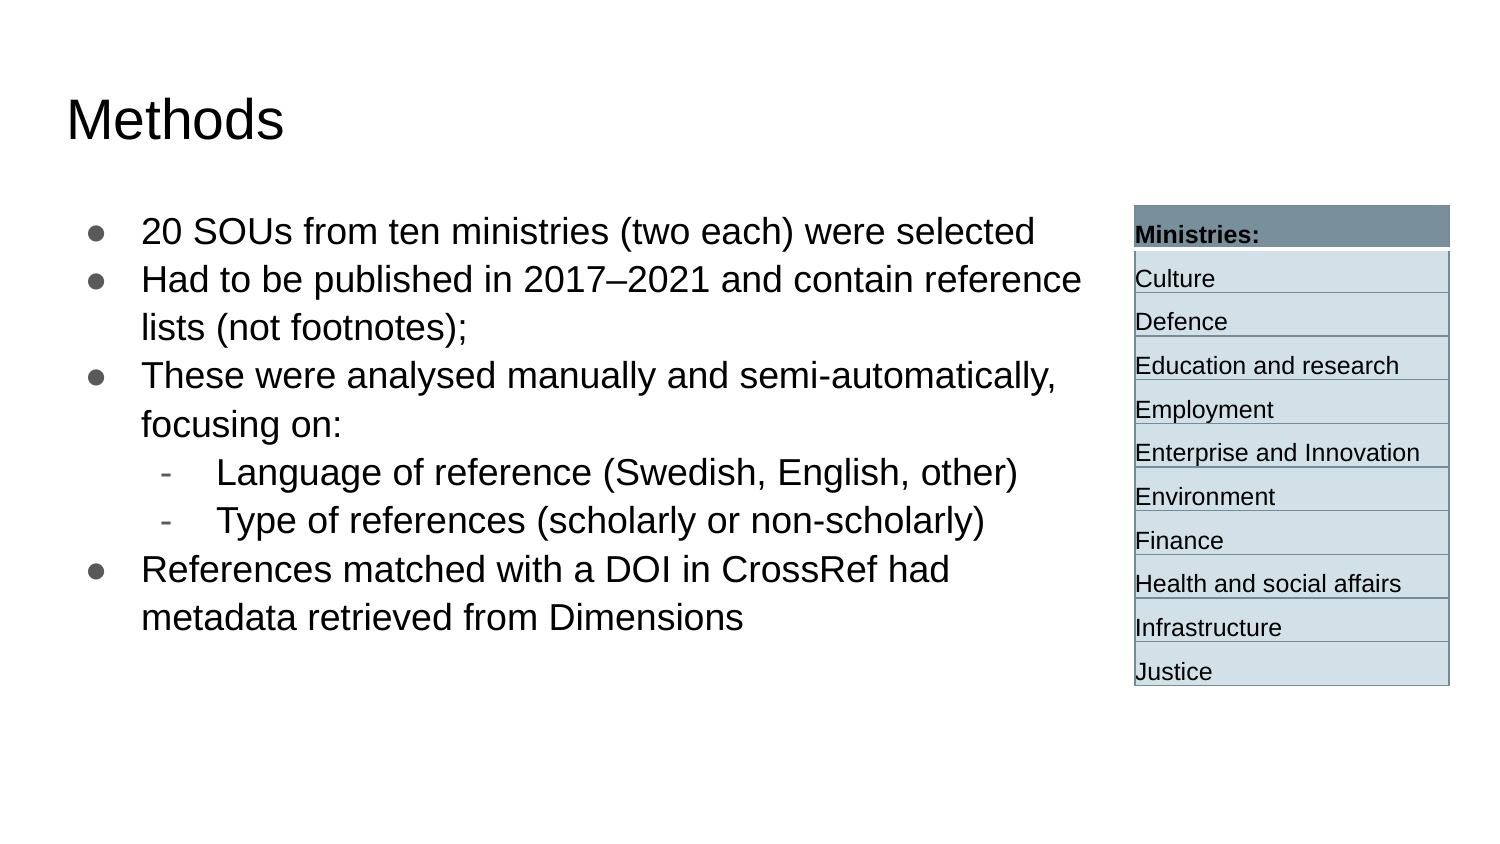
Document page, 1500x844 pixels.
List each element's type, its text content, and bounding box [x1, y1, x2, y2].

table_cell Employment [1136, 380, 1448, 423]
table_cell Enterprise and Innovation [1136, 424, 1448, 466]
table_cell Infrastructure [1136, 599, 1448, 641]
table_cell Defence [1136, 293, 1448, 335]
table_cell Culture [1136, 251, 1448, 292]
list 20 SOUs from ten ministries (two each) were selected Had to be published in 2017–2021 and contain reference lists (not footnotes); These were analysed manually and semi-automatically, focusing on: Language of reference (Swedish, English, other) Type of references (scholarly or non-scholarly) References matched with a DOI in CrossRef had metadata retrieved from Dimensions [51, 189, 1124, 750]
table_header Ministries: [1136, 206, 1448, 247]
table_cell Finance [1136, 511, 1448, 554]
table_cell Education and research [1136, 337, 1448, 379]
table_cell Justice [1136, 642, 1448, 685]
table_cell Health and social affairs [1136, 555, 1448, 597]
title Methods [51, 72, 1449, 167]
table_cell Environment [1136, 468, 1448, 510]
